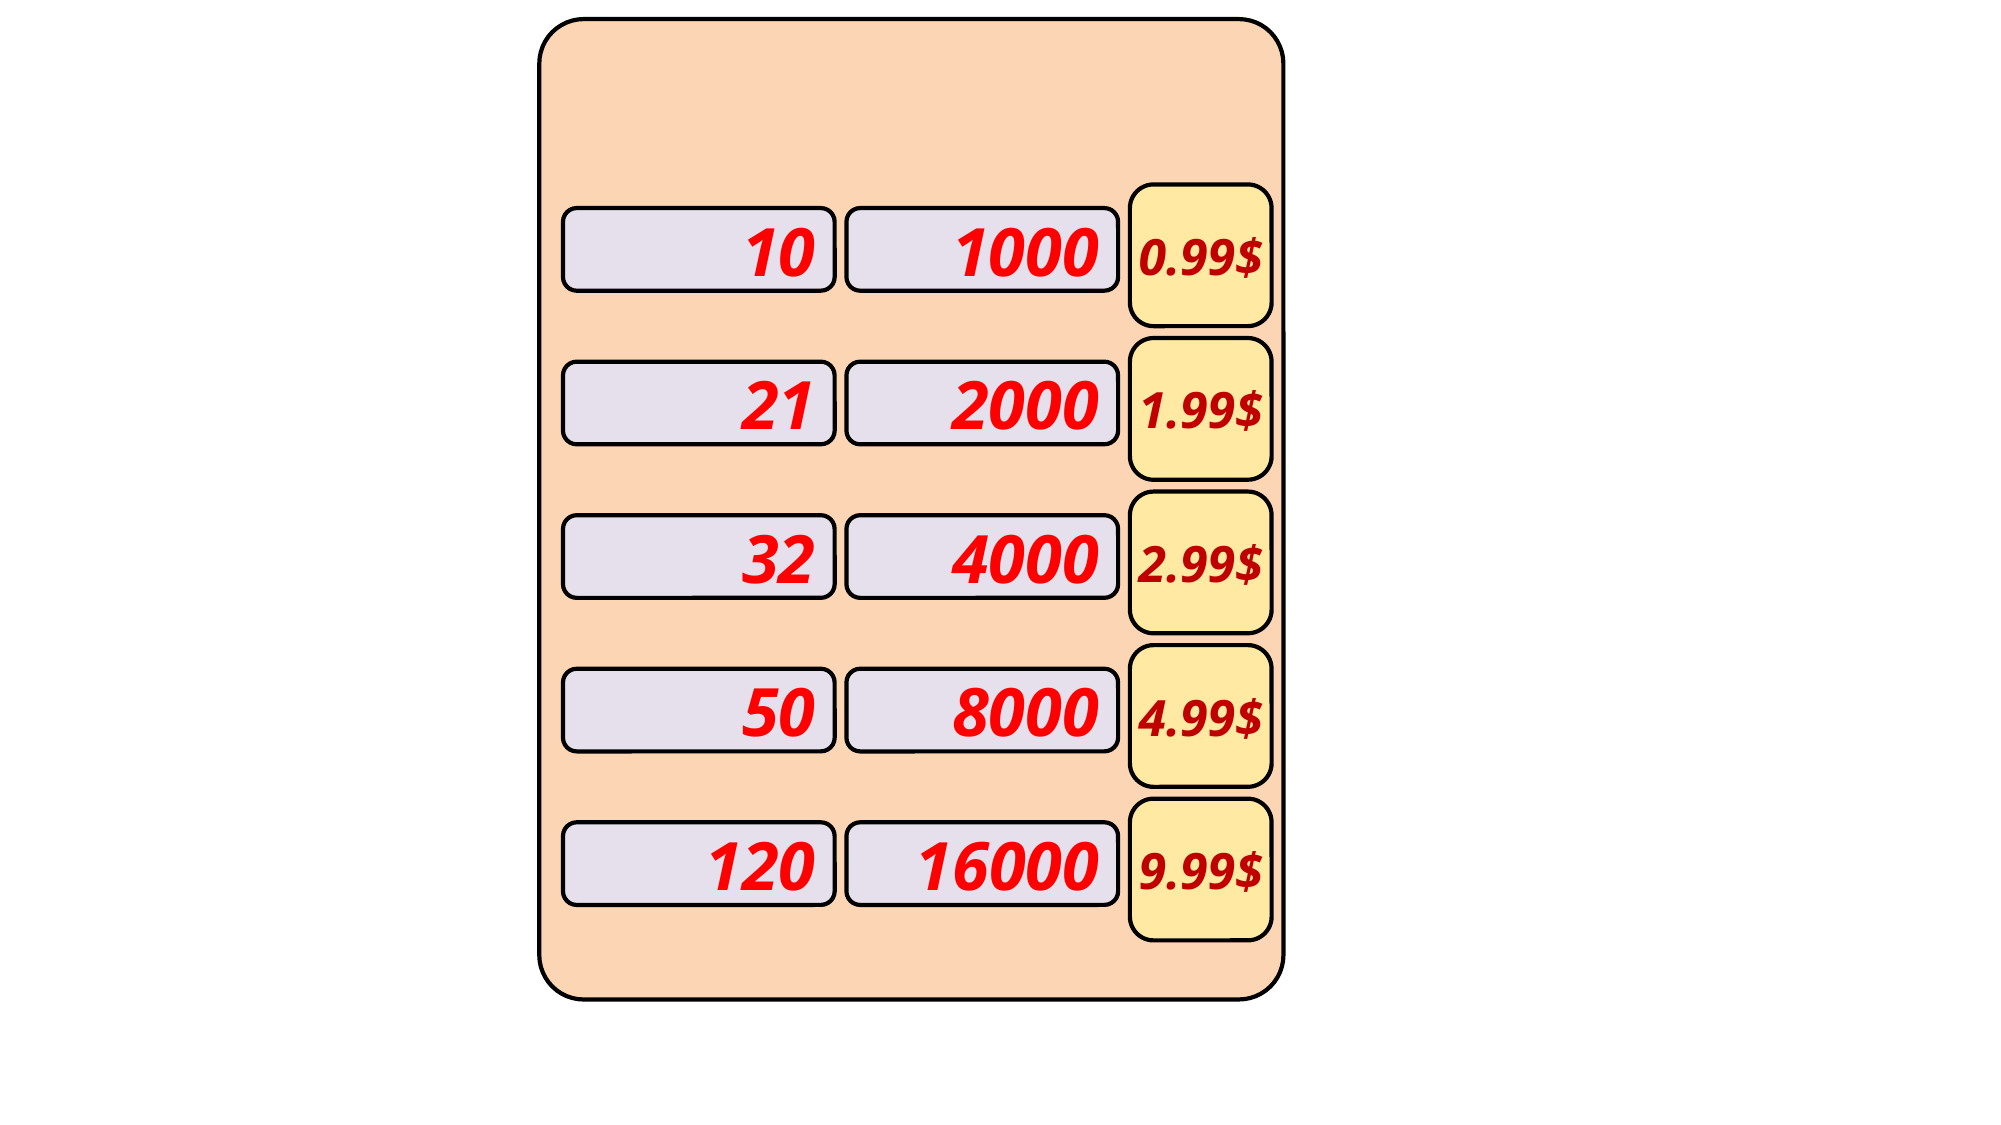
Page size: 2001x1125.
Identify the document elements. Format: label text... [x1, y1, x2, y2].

text_box 2.99$ [1127, 489, 1274, 636]
text_box 10 [560, 205, 837, 293]
text_box 9.99$ [1127, 796, 1274, 943]
text_box 4000 [844, 513, 1121, 600]
text_box 16000 [844, 820, 1121, 908]
text_box 32 [560, 513, 837, 600]
text_box [537, 16, 1286, 1002]
text_box 0.99$ [1127, 182, 1274, 329]
text_box 1000 [844, 205, 1121, 293]
text_box 21 [560, 359, 837, 447]
text_box 8000 [844, 666, 1121, 754]
text_box 50 [560, 666, 837, 754]
text_box 1.99$ [1127, 335, 1274, 482]
text_box 4.99$ [1127, 643, 1274, 789]
text_box 2000 [844, 359, 1121, 447]
text_box 120 [560, 820, 837, 908]
